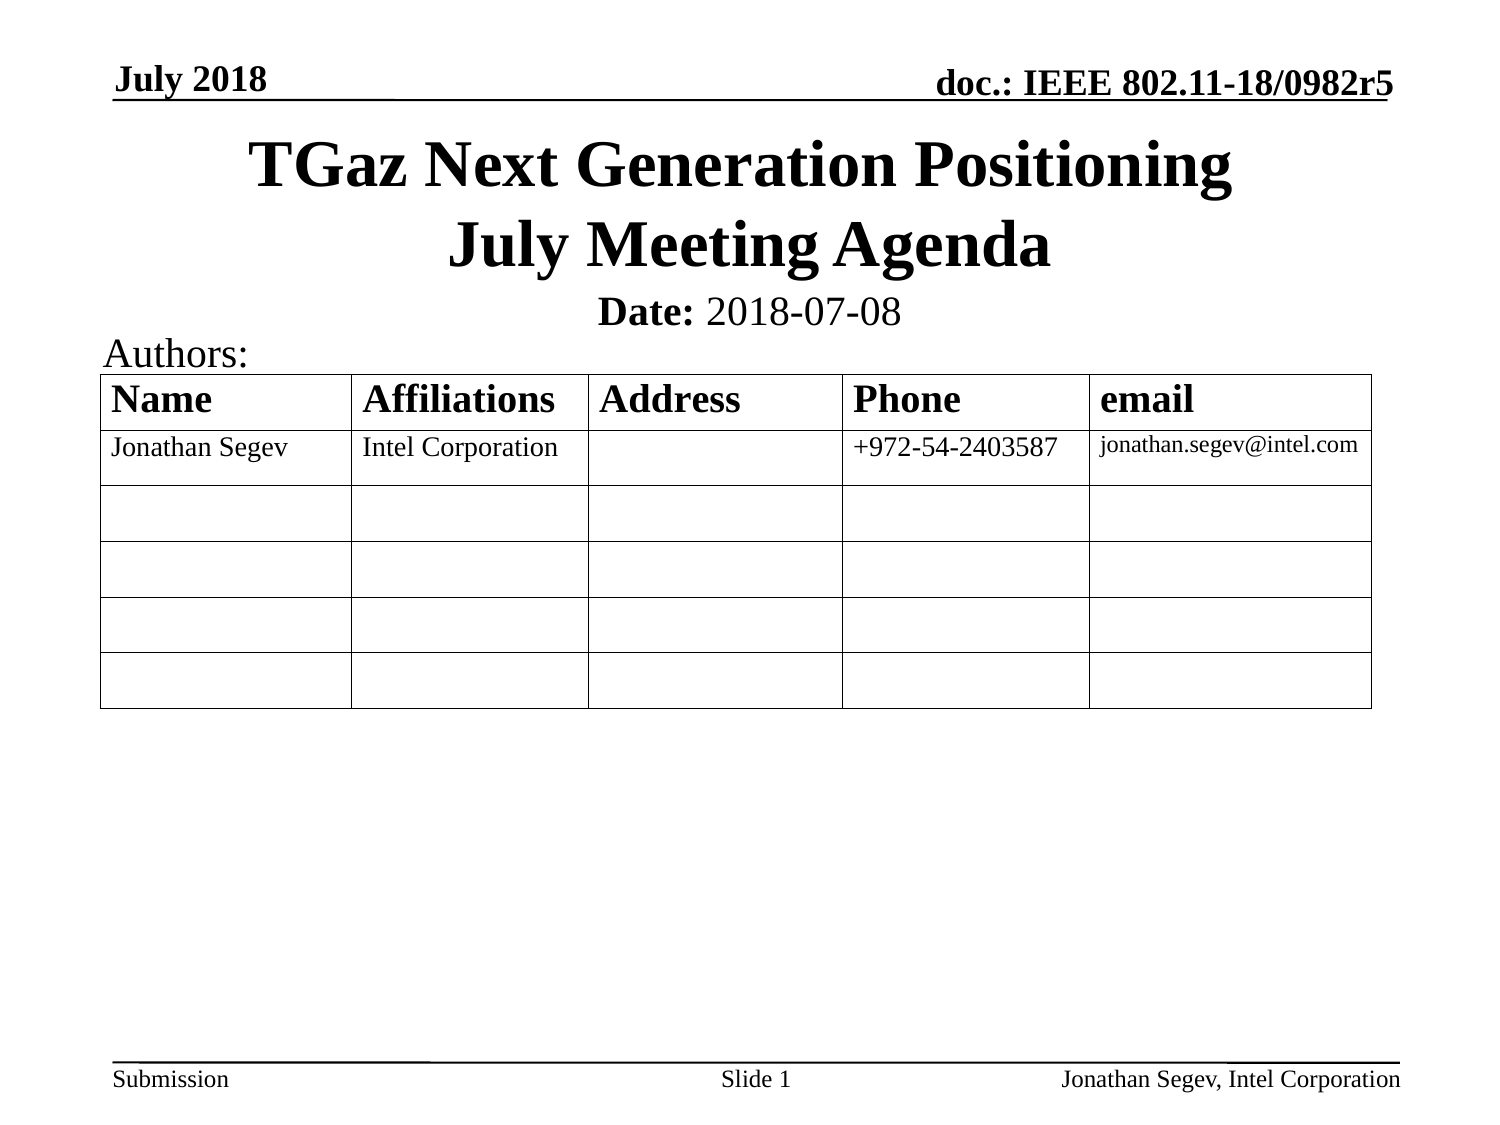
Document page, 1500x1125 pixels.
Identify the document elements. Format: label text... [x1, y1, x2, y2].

title TGaz Next Generation Positioning July Meeting Agenda [112, 112, 1388, 276]
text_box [84, 373, 1398, 778]
list Date: 2018-07-08 [112, 276, 1388, 342]
slide_number Slide 1 [712, 1061, 800, 1123]
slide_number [114, 54, 493, 100]
text_box Authors: [87, 318, 325, 372]
footer Jonathan Segev, Intel Corporation [902, 1061, 1402, 1093]
